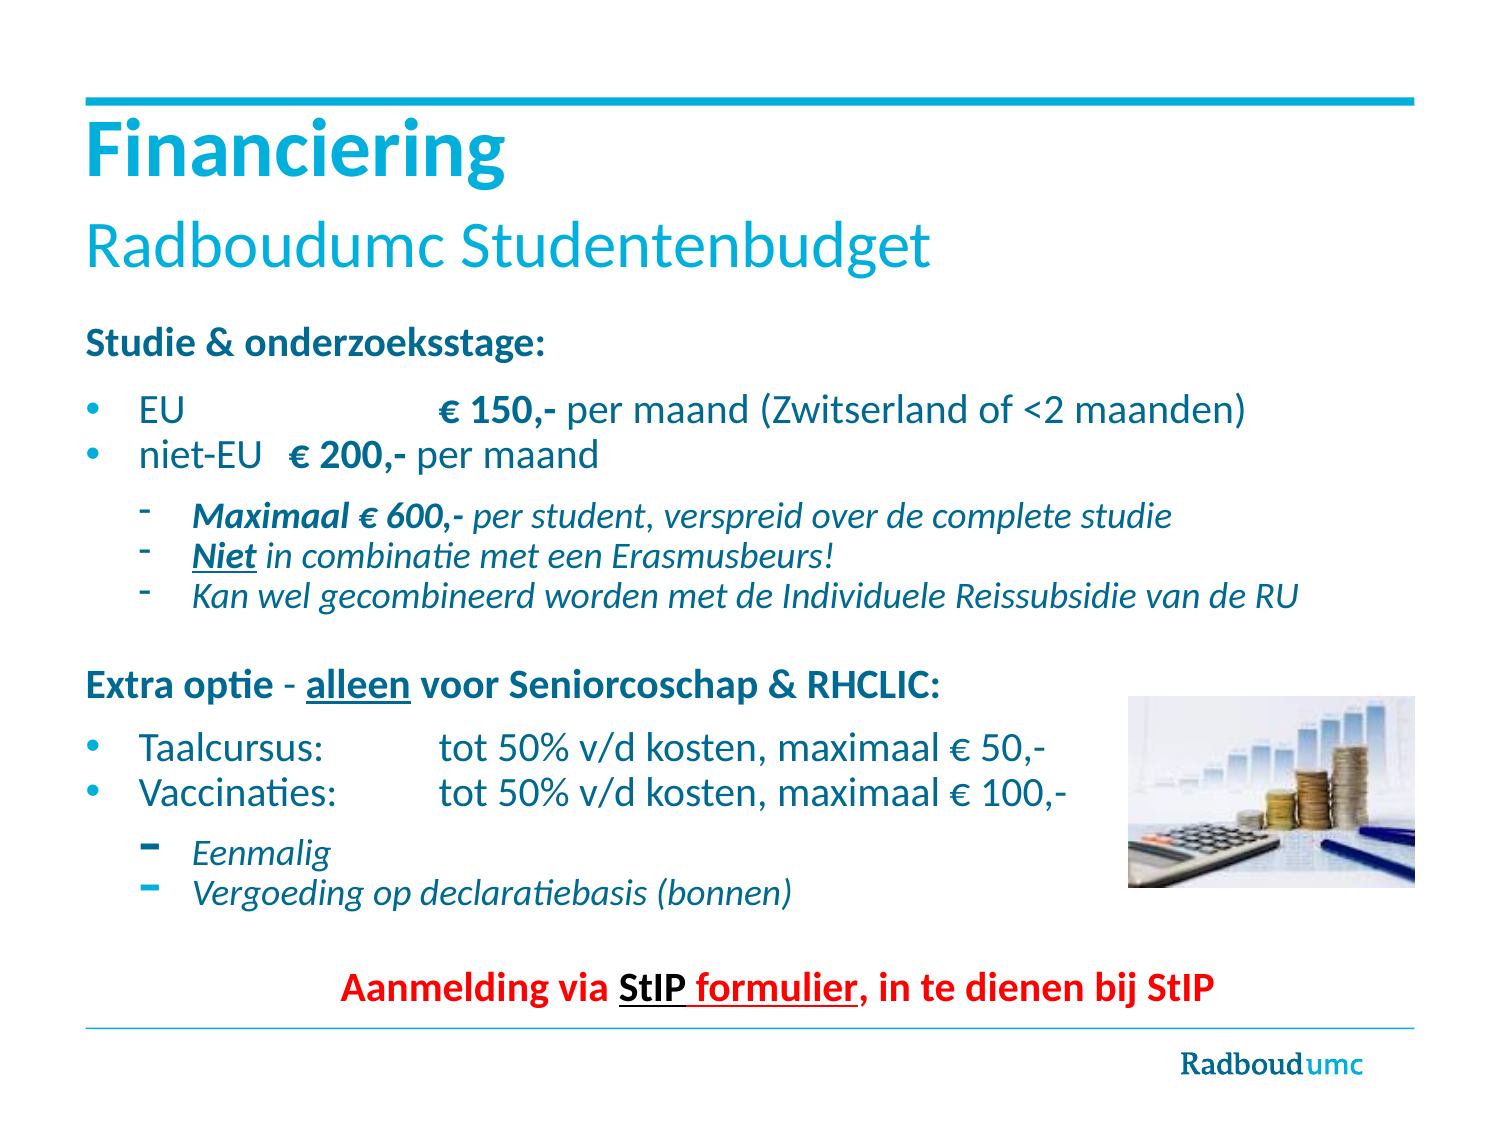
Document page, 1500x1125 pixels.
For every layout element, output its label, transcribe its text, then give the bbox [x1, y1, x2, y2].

title Financiering Radboudumc Studentenbudget [85, 149, 1415, 237]
picture [1127, 696, 1415, 888]
list Studie & onderzoeksstage: EU € 150,- per maand (Zwitserland of <2 maanden) niet-EU € 200,- per maand Maximaal € 600,- per student, verspreid over de complete studie Niet in combinatie met een Erasmusbeurs! Kan wel gecombineerd worden met de Individuele Reissubsidie van de RU Extra optie - alleen voor Seniorcoschap & RHCLIC: Taalcursus: tot 50% v/d kosten, maximaal € 50,- Vaccinaties: tot 50% v/d kosten, maximaal € 100,- Eenmalig Vergoeding op declaratiebasis (bonnen) Aanmelding via StIP formulier, in te dienen bij StIP [85, 314, 1471, 1106]
